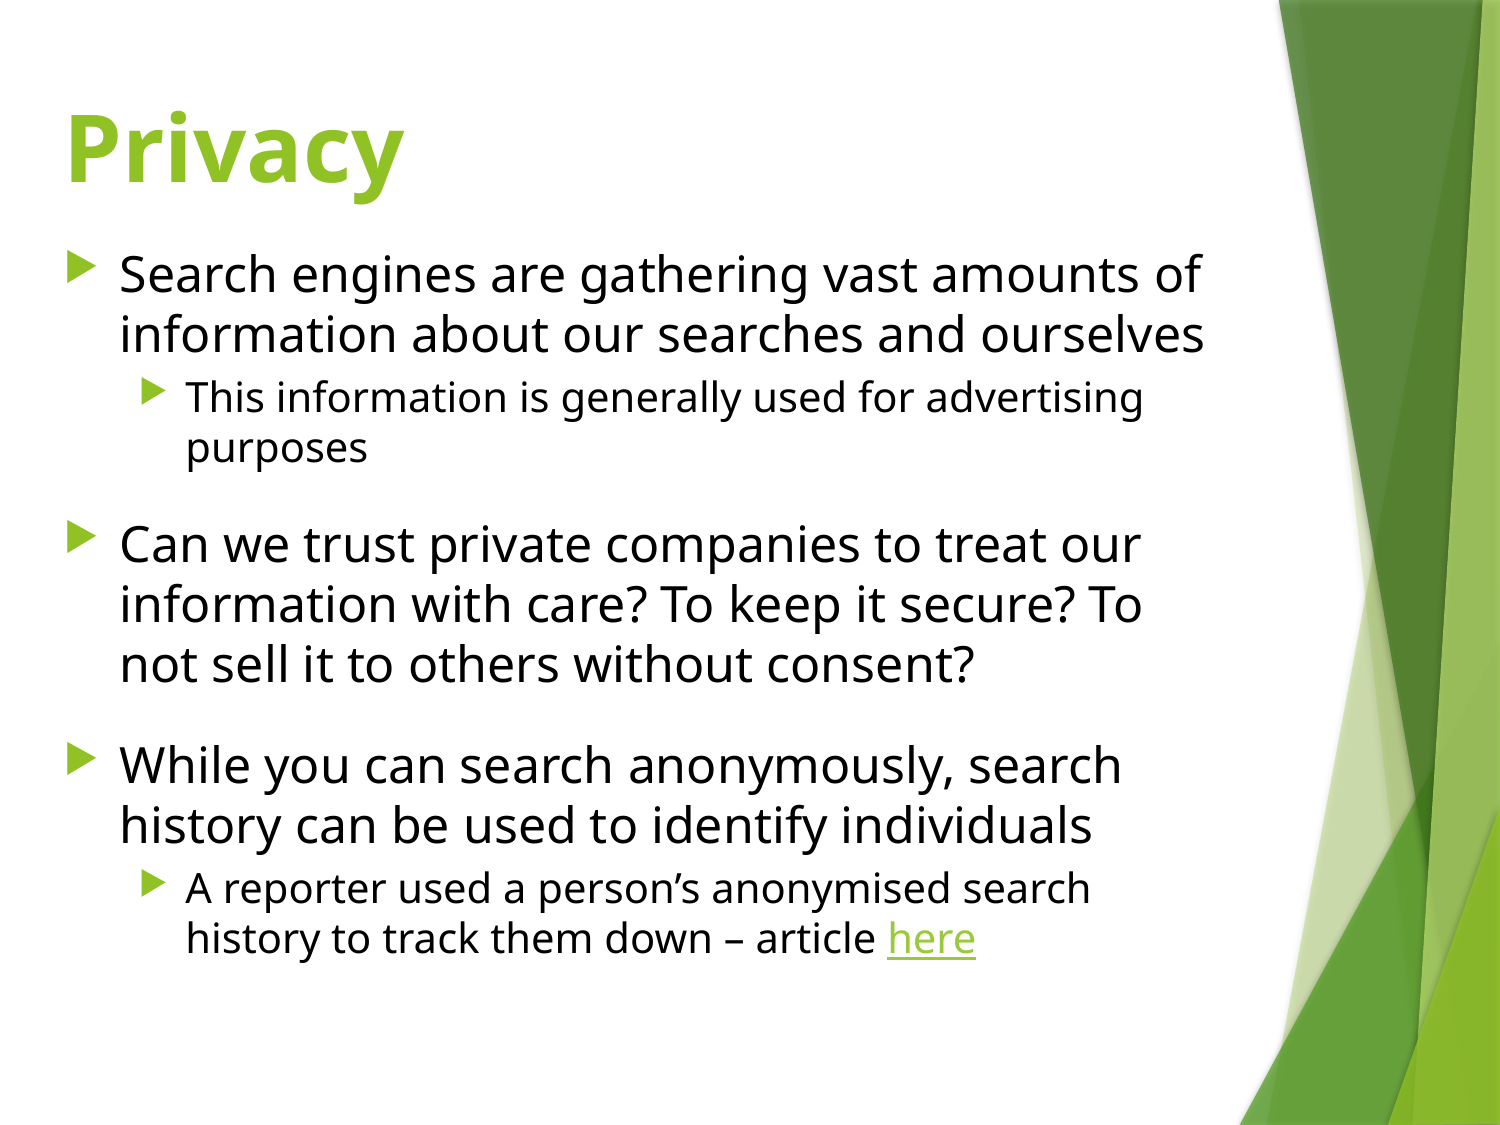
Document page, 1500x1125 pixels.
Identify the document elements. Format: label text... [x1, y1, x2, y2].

list Search engines are gathering vast amounts of information about our searches and ourselves This information is generally used for advertising purposes Can we trust private companies to treat our information with care? To keep it secure? To not sell it to others without consent? While you can search anonymously, search history can be used to identify individuals A reporter used a person’s anonymised search history to track them down – article here [48, 234, 1240, 1021]
title Privacy [48, 55, 1240, 234]
